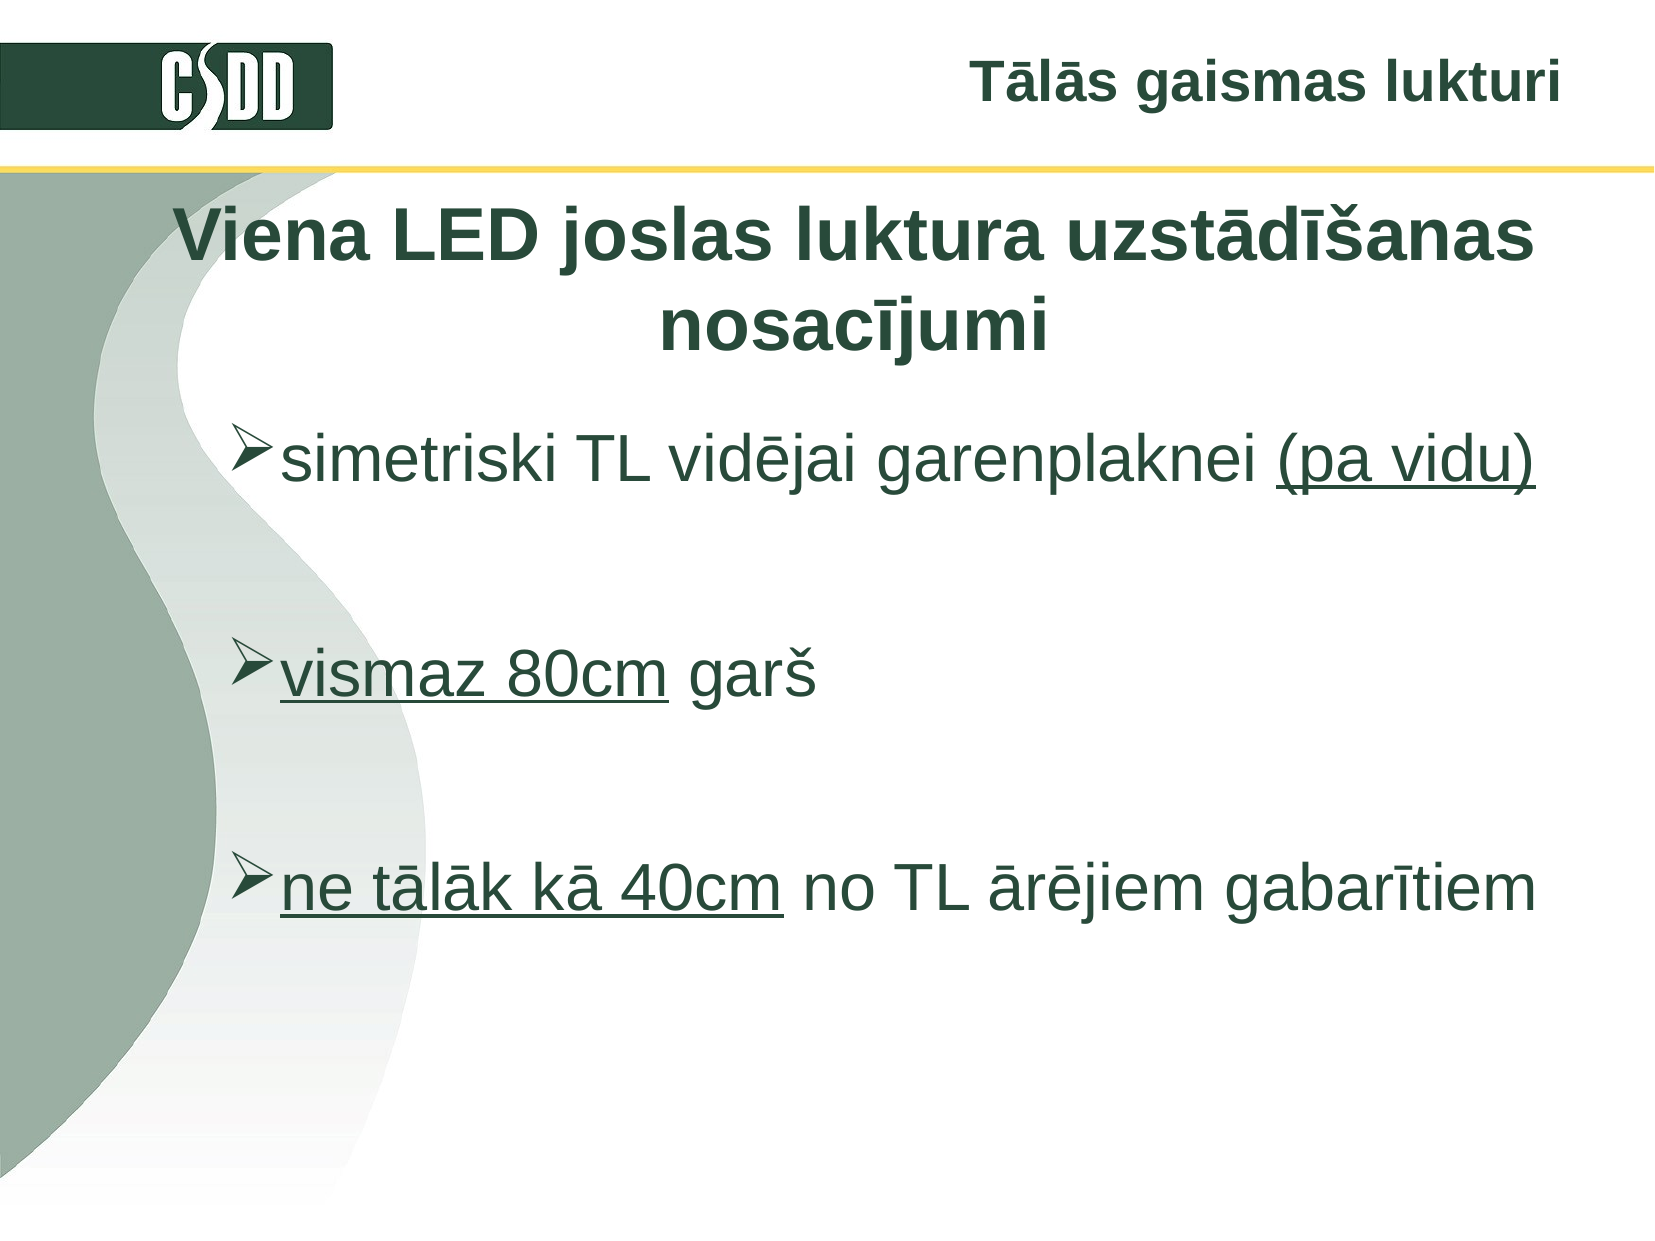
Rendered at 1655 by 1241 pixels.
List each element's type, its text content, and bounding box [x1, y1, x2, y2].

list simetriski TL vidējai garenplaknei (pa vidu) vismaz 80cm garš ne tālāk kā 40cm no TL ārējiem gabarītiem [123, 345, 1655, 1032]
list Tālās gaismas lukturi [295, 20, 1581, 137]
title [123, 172, 1575, 205]
text_box Viena LED joslas luktura uzstādīšanas nosacījumi [38, 205, 1655, 345]
picture [0, 0, 1655, 1241]
